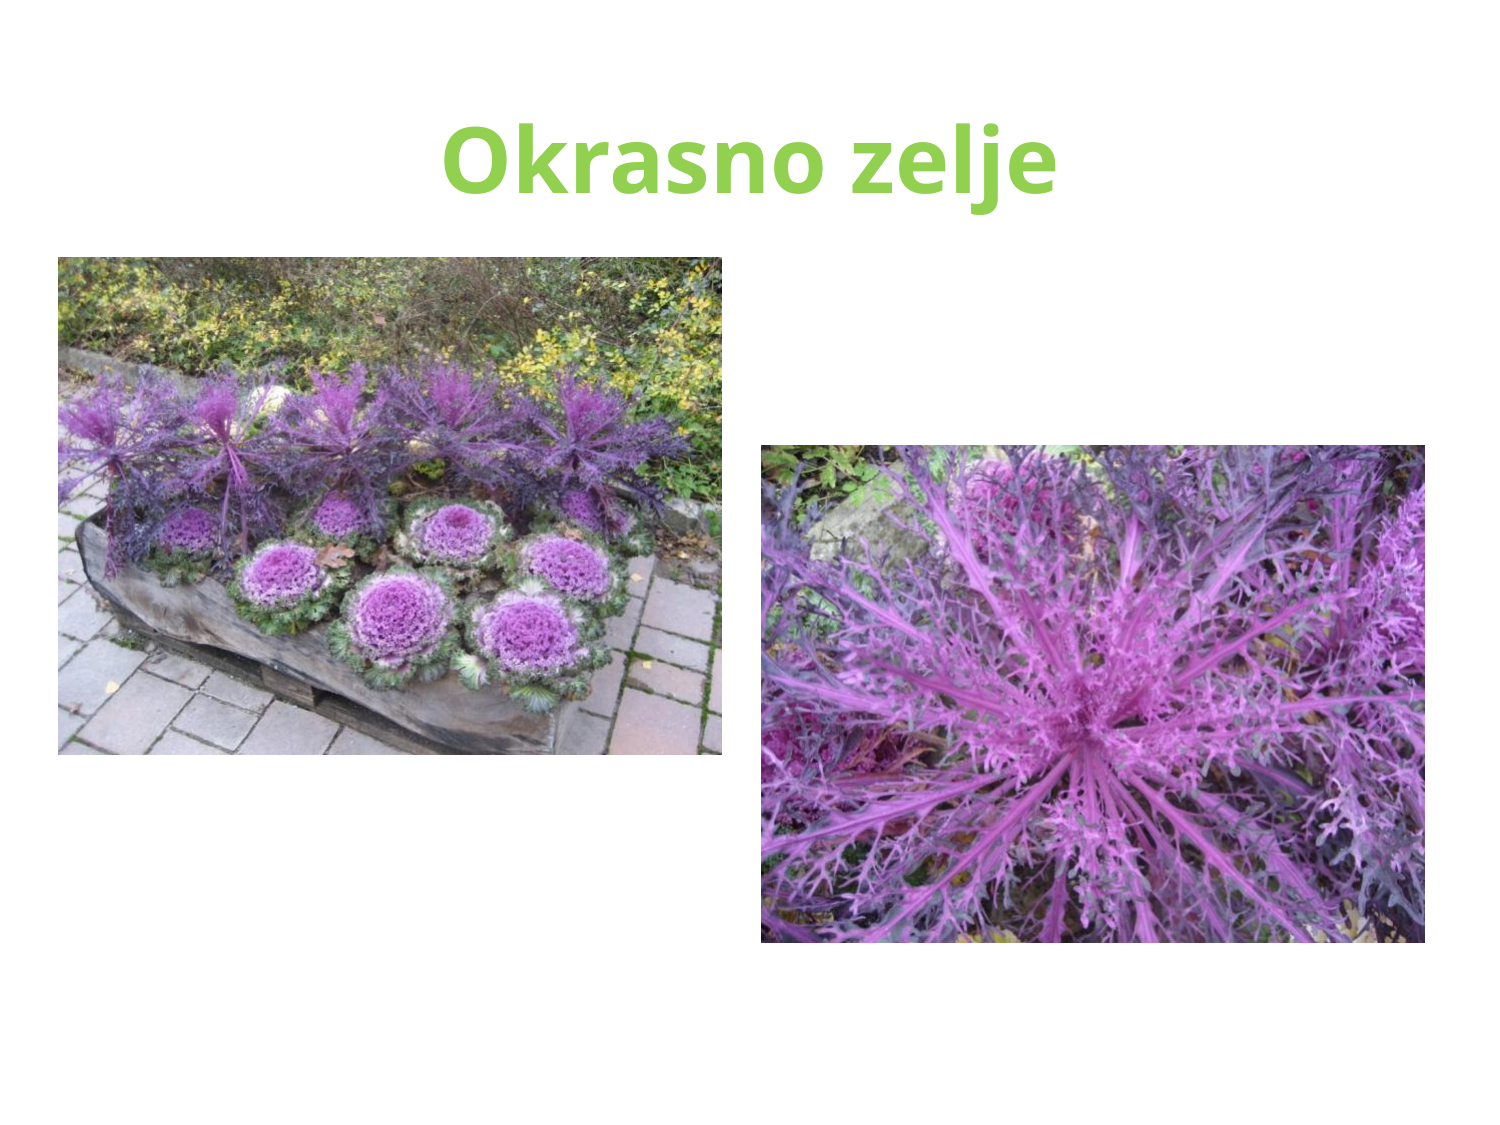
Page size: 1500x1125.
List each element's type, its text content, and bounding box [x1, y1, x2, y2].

title Okrasno zelje [75, 82, 1425, 233]
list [761, 445, 1425, 943]
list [58, 257, 722, 755]
